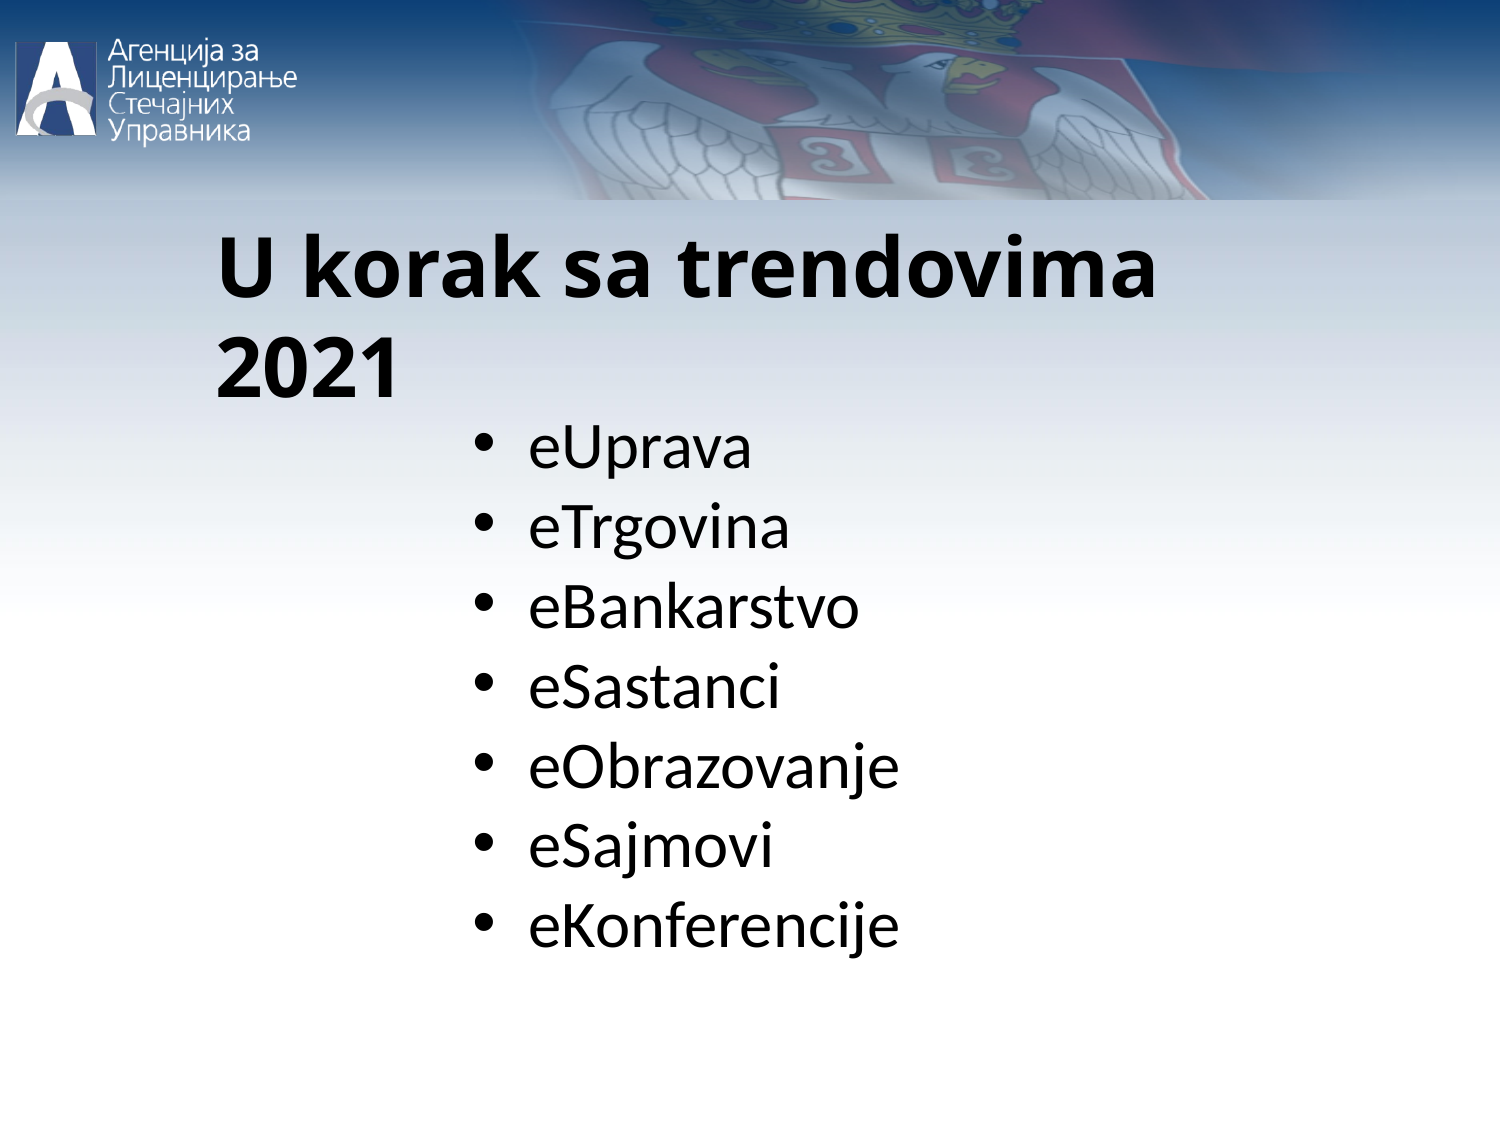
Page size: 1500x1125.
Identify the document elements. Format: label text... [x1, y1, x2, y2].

text_box U korak sa trendovima 2021 [200, 206, 1300, 422]
text_box [135, 19, 1500, 207]
list eUprava eTrgovina eBankarstvo eSastanci eObrazovanje eSajmovi eKonferencije [457, 422, 1043, 1021]
picture [0, 0, 1500, 1113]
